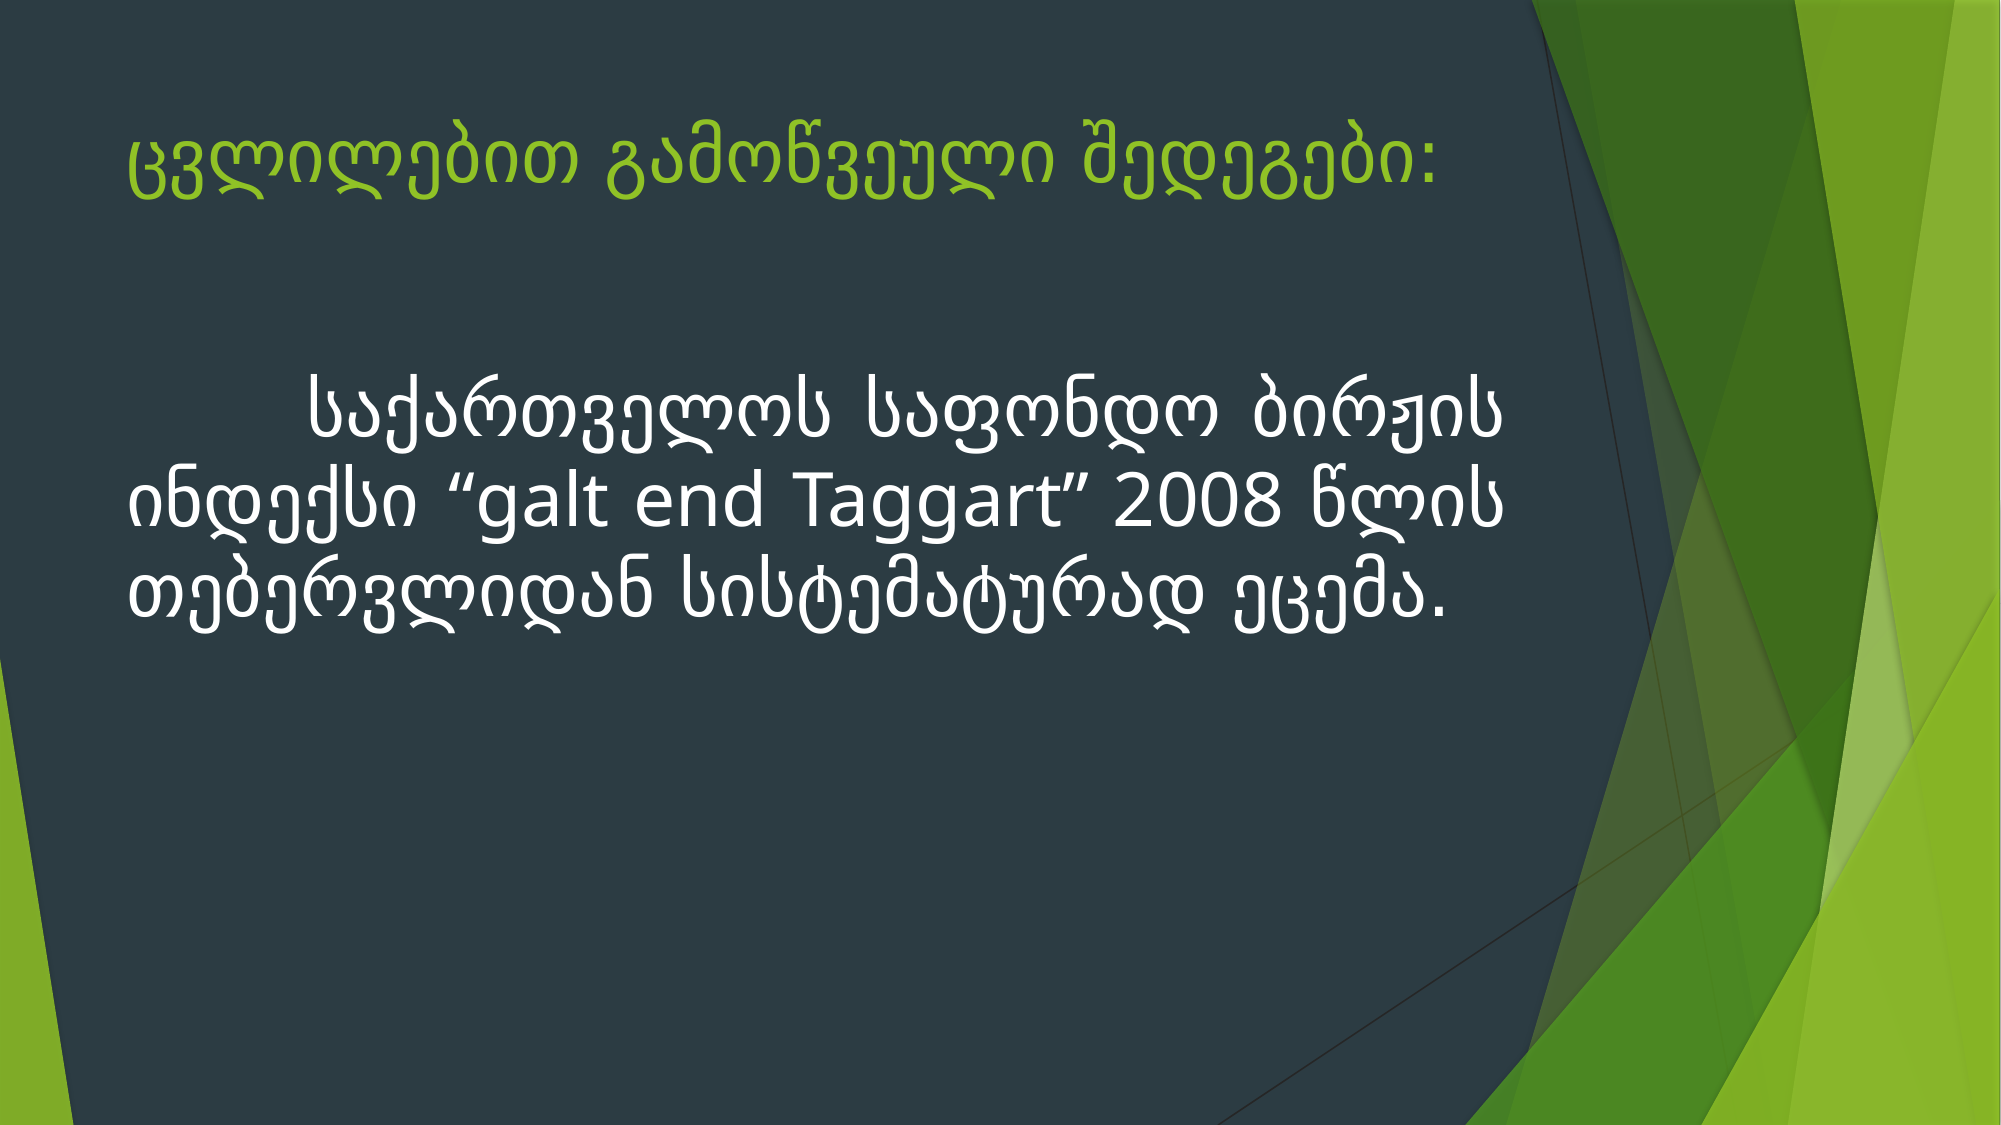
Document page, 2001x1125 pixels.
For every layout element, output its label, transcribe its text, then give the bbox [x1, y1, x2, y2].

title ცვლილებით გამოწვეული შედეგები: [111, 99, 1522, 317]
list საქართველოს საფონდო ბირჟის ინდექსი “galt end Taggart” 2008 წლის თებერვლიდან სისტემატურად ეცემა. [111, 354, 1522, 992]
